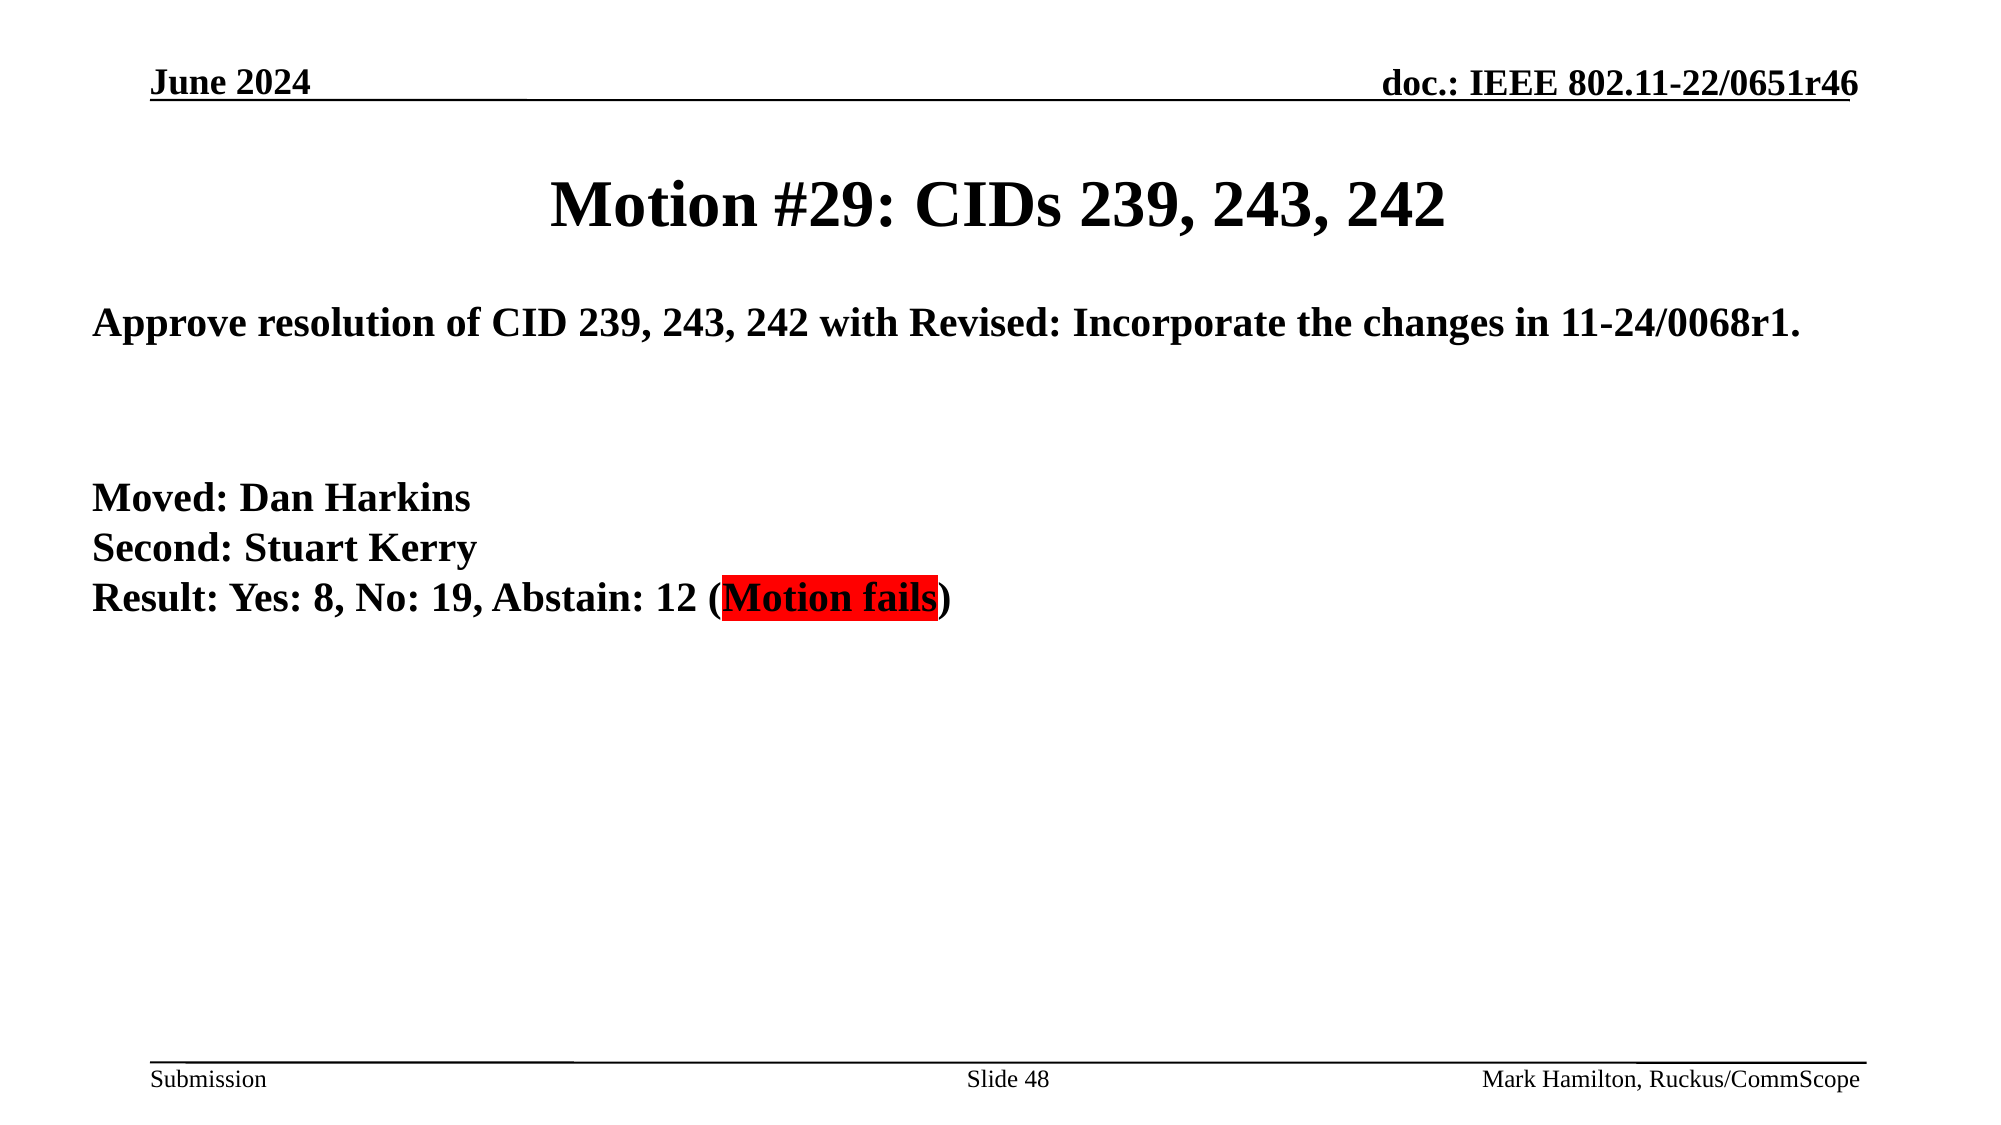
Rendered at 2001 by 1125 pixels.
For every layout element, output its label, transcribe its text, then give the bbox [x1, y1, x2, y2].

title Motion #29: CIDs 239, 243, 242 [149, 112, 1850, 286]
slide_number Slide 48 [950, 1061, 1067, 1123]
list Approve resolution of CID 239, 243, 242 with Revised: Incorporate the changes in 11-24/0068r1. Moved: Dan Harkins Second: Stuart Kerry Result: Yes: 8, No: 19, Abstain: 12 (Motion fails) [76, 286, 1940, 1051]
